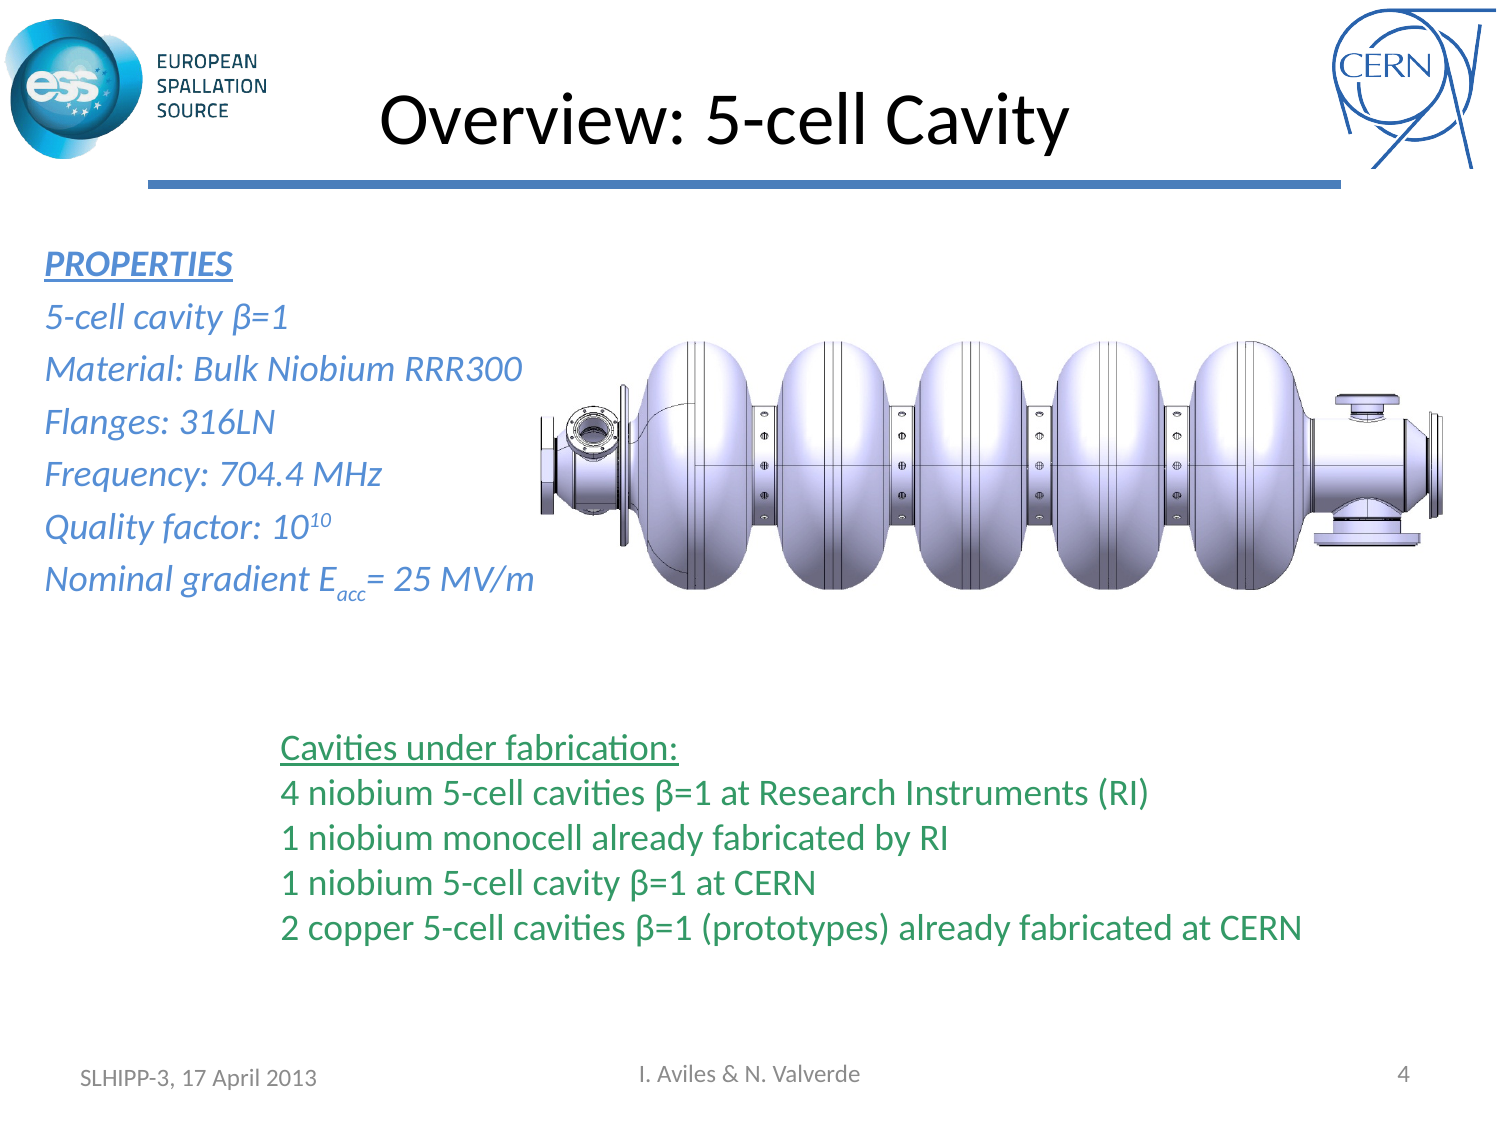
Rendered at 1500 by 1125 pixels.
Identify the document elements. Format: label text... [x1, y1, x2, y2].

title Overview: 5-cell Cavity [81, 20, 1369, 209]
list PROPERTIES 5-cell cavity β=1 Material: Bulk Niobium RRR300 Flanges: 316LN Frequency: 704.4 MHz Quality factor: 1010 Nominal gradient Eacc= 25 MV/m [29, 231, 599, 885]
picture [3, 19, 266, 159]
footer I. Aviles & N. Valverde [512, 1042, 988, 1103]
slide_number 4 [1074, 1042, 1425, 1103]
text_box Cavities under fabrication: 4 niobium 5-cell cavities β=1 at Research Instruments (RI) 1 niobium monocell already fabricated by RI 1 niobium 5-cell cavity β=1 at CERN 2 copper 5-cell cavities β=1 (prototypes) already fabricated at CERN [265, 715, 1500, 1001]
picture [525, 314, 1456, 613]
picture [1327, 1, 1500, 169]
